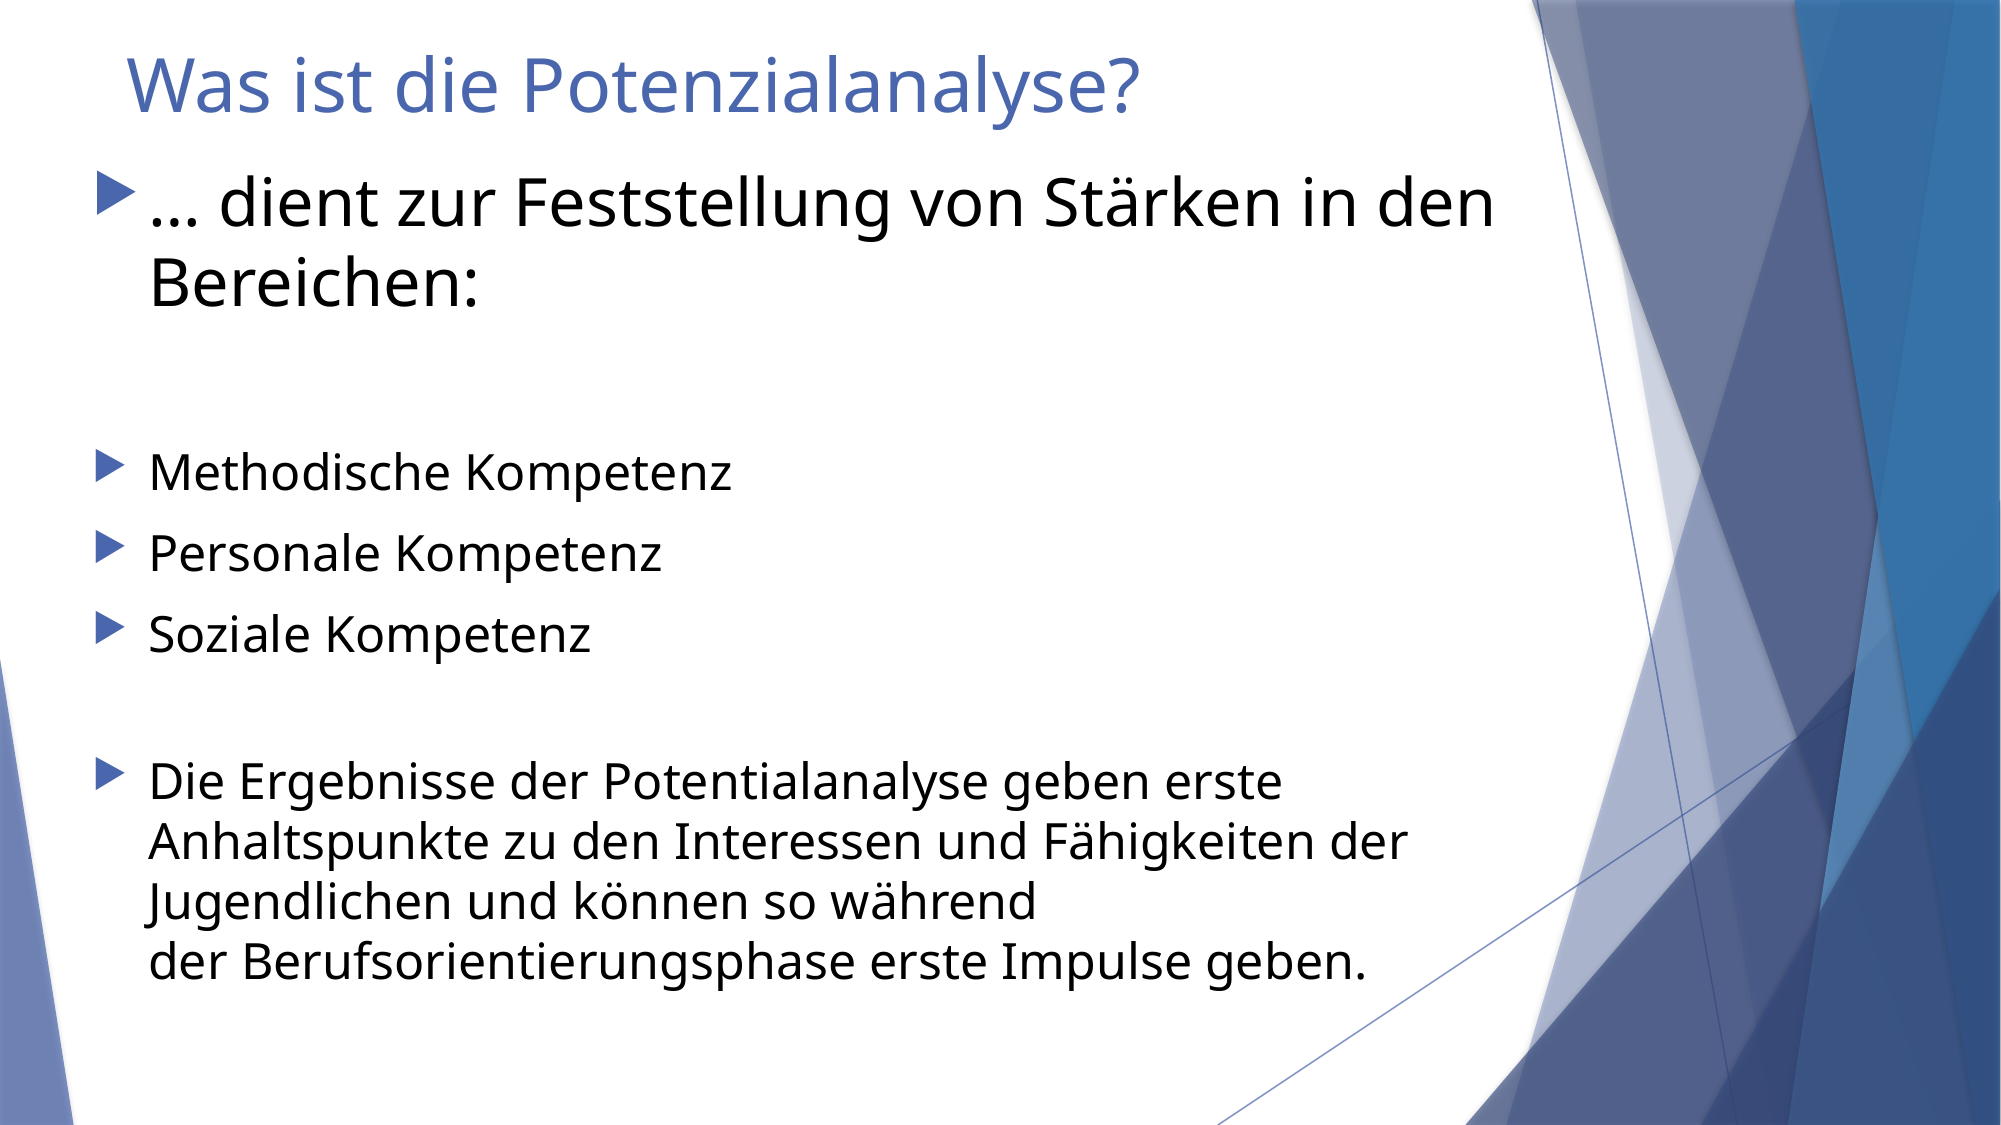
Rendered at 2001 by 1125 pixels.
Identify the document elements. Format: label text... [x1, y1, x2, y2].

list … dient zur Feststellung von Stärken in den Bereichen: Methodische Kompetenz Personale Kompetenz Soziale Kompetenz Die Ergebnisse der Potentialanalyse geben erste Anhaltspunkte zu den Interessen und Fähigkeiten der Jugendlichen und können so während der Berufsorientierungsphase erste Impulse geben. [77, 151, 1550, 1061]
title Was ist die Potenzialanalyse? [111, 30, 1511, 151]
